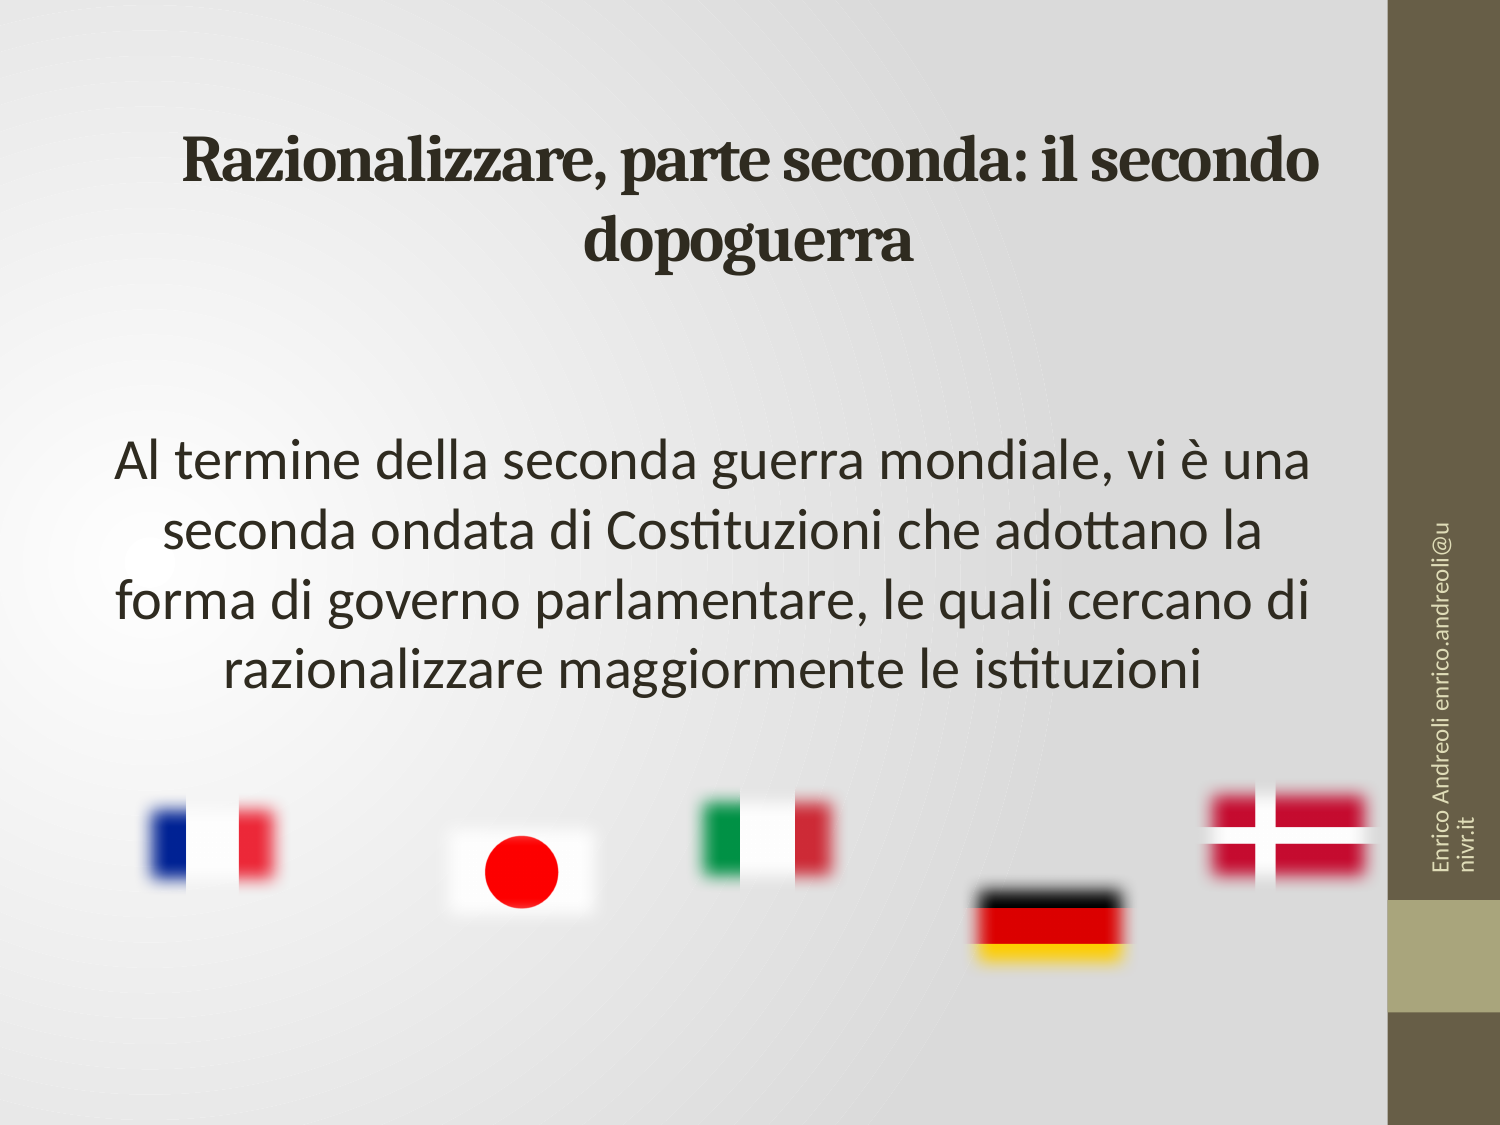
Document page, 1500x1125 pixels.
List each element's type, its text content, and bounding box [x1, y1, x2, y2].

picture [133, 791, 292, 898]
title Razionalizzare, parte seconda: il secondo dopoguerra [75, 57, 1425, 333]
picture [685, 783, 851, 895]
footer Enrico Andreoli enrico.andreoli@univr.it [1408, 500, 1469, 889]
picture [1193, 777, 1383, 895]
list Al termine della seconda guerra mondiale, vi è una seconda ondata di Costituzioni che adottano la forma di governo parlamentare, le quali cercano di razionalizzare maggiormente le istituzioni [75, 332, 1352, 1005]
picture [960, 871, 1140, 980]
picture [430, 810, 613, 934]
